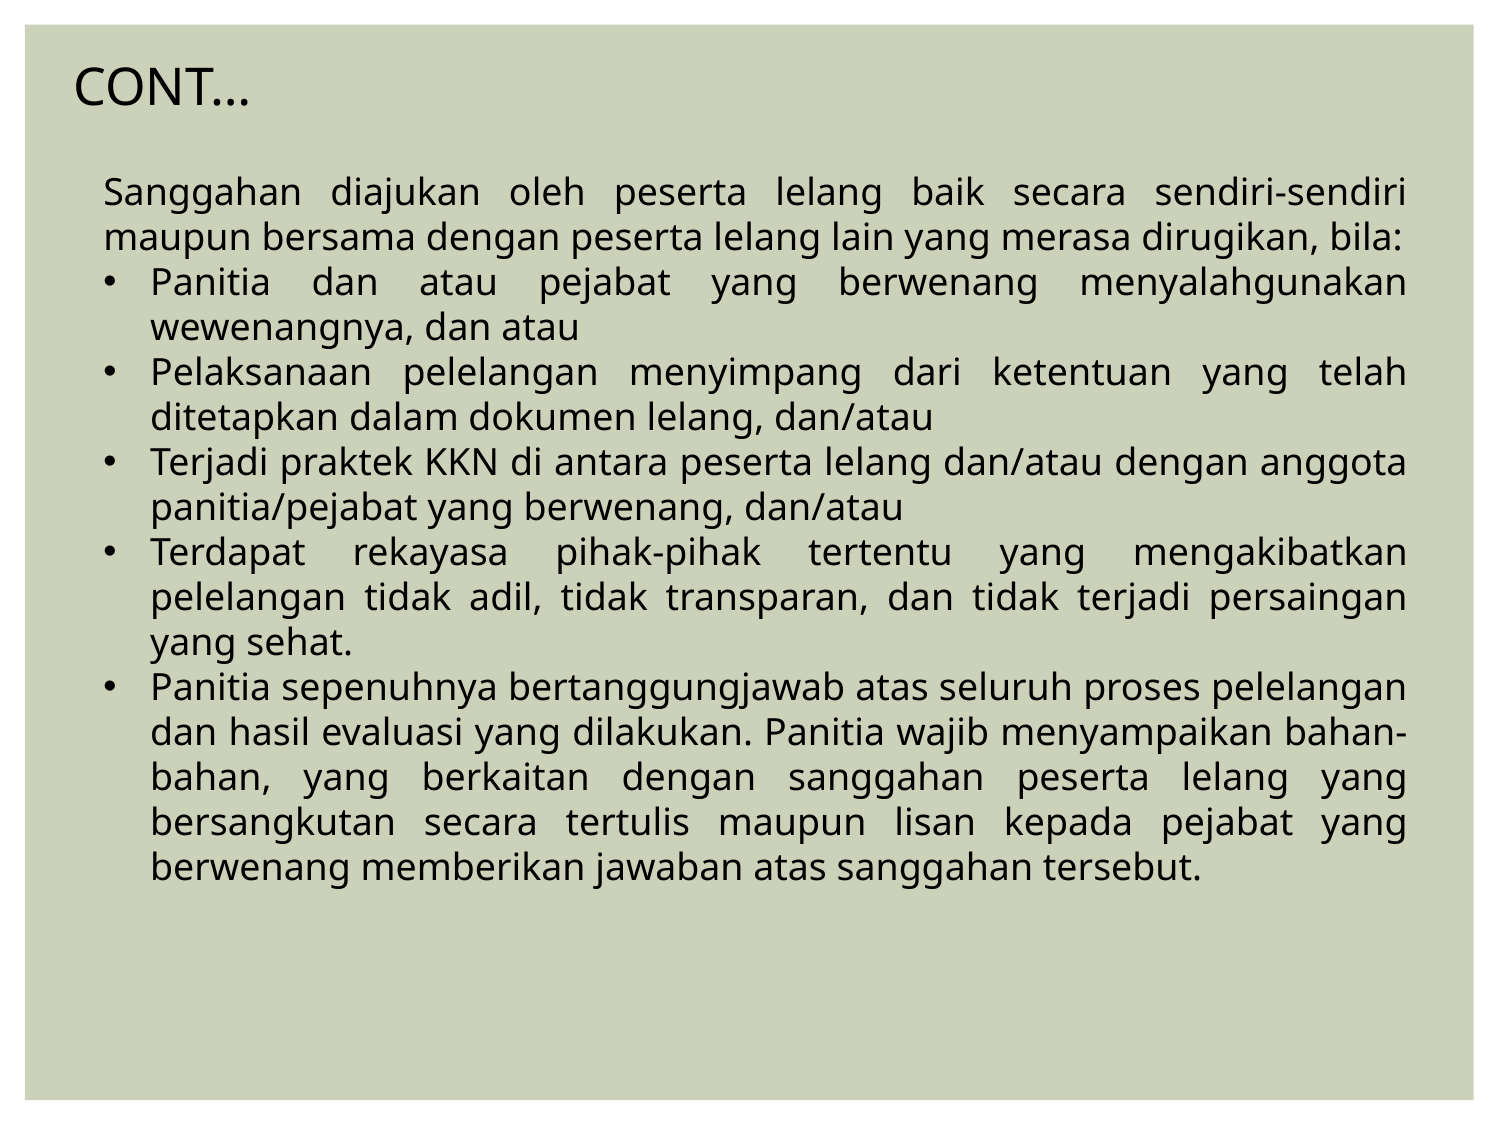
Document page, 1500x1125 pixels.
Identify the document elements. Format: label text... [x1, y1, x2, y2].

text_box Sanggahan diajukan oleh peserta lelang baik secara sendiri-sendiri maupun bersama dengan peserta lelang lain yang merasa dirugikan, bila: Panitia dan atau pejabat yang berwenang menyalahgunakan wewenangnya, dan atau Pelaksanaan pelelangan menyimpang dari ketentuan yang telah ditetapkan dalam dokumen lelang, dan/atau Terjadi praktek KKN di antara peserta lelang dan/atau dengan anggota panitia/pejabat yang berwenang, dan/atau Terdapat rekayasa pihak-pihak tertentu yang mengakibatkan pelelangan tidak adil, tidak transparan, dan tidak terjadi persaingan yang sehat. Panitia sepenuhnya bertanggungjawab atas seluruh proses pelelangan dan hasil evaluasi yang dilakukan. Panitia wajib menyampaikan bahan-bahan, yang berkaitan dengan sanggahan peserta lelang yang bersangkutan secara tertulis maupun lisan kepada pejabat yang berwenang memberikan jawaban atas sanggahan tersebut. [88, 160, 1424, 896]
text_box CONT… [58, 46, 267, 124]
